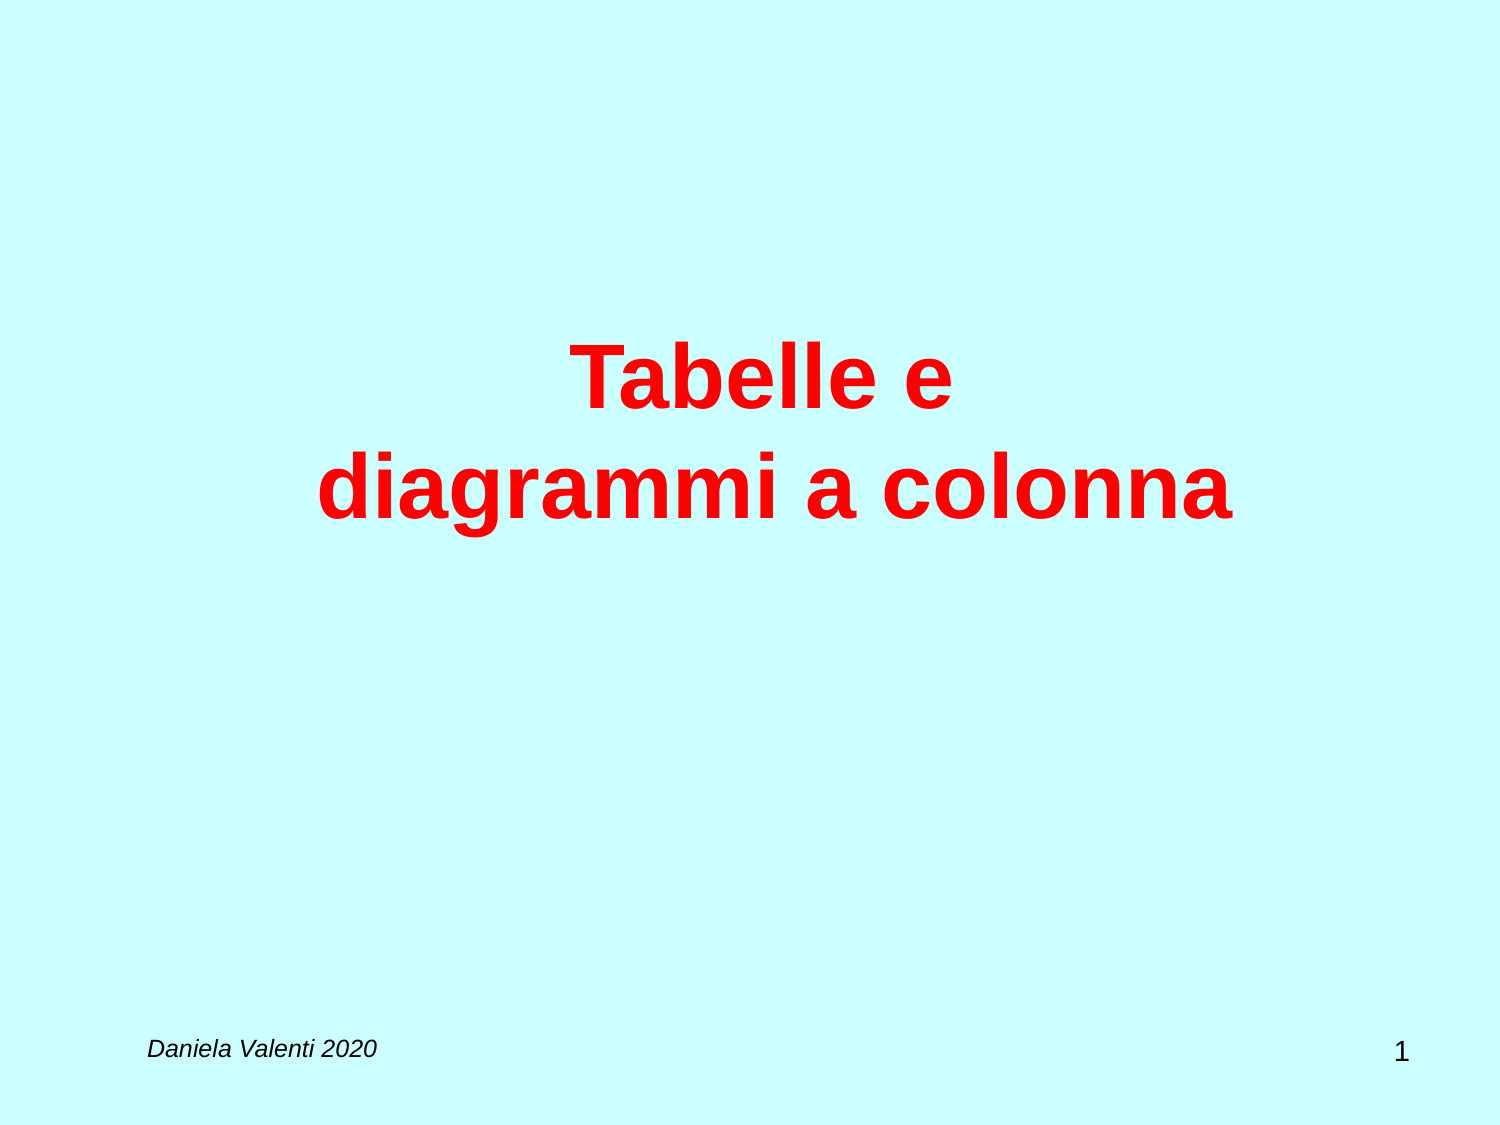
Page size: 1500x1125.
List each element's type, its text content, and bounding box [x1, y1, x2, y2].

slide_number 1 [1074, 1024, 1426, 1103]
title Tabelle e diagrammi a colonna [187, 249, 1363, 605]
footer Daniela Valenti 2020 [24, 1024, 501, 1104]
